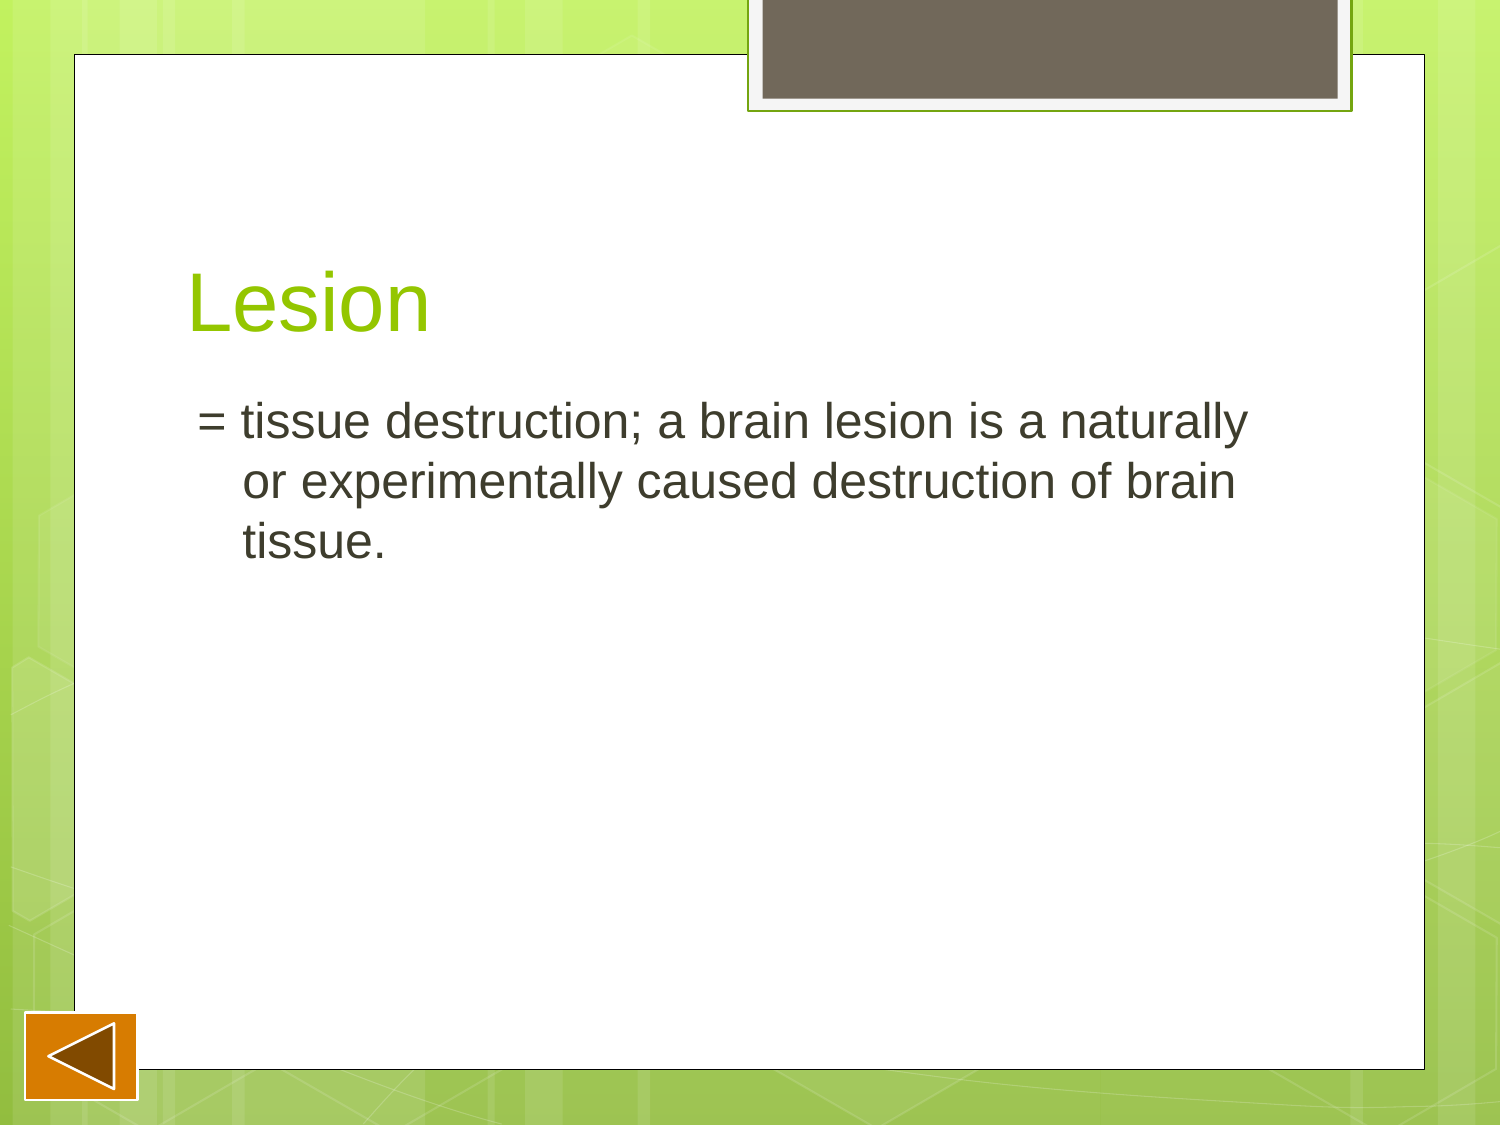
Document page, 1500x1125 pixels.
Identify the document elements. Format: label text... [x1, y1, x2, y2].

title Lesion [171, 168, 1324, 357]
list = tissue destruction; a brain lesion is a naturally or experimentally caused destruction of brain tissue. [171, 381, 1283, 957]
text_box [24, 1011, 139, 1101]
